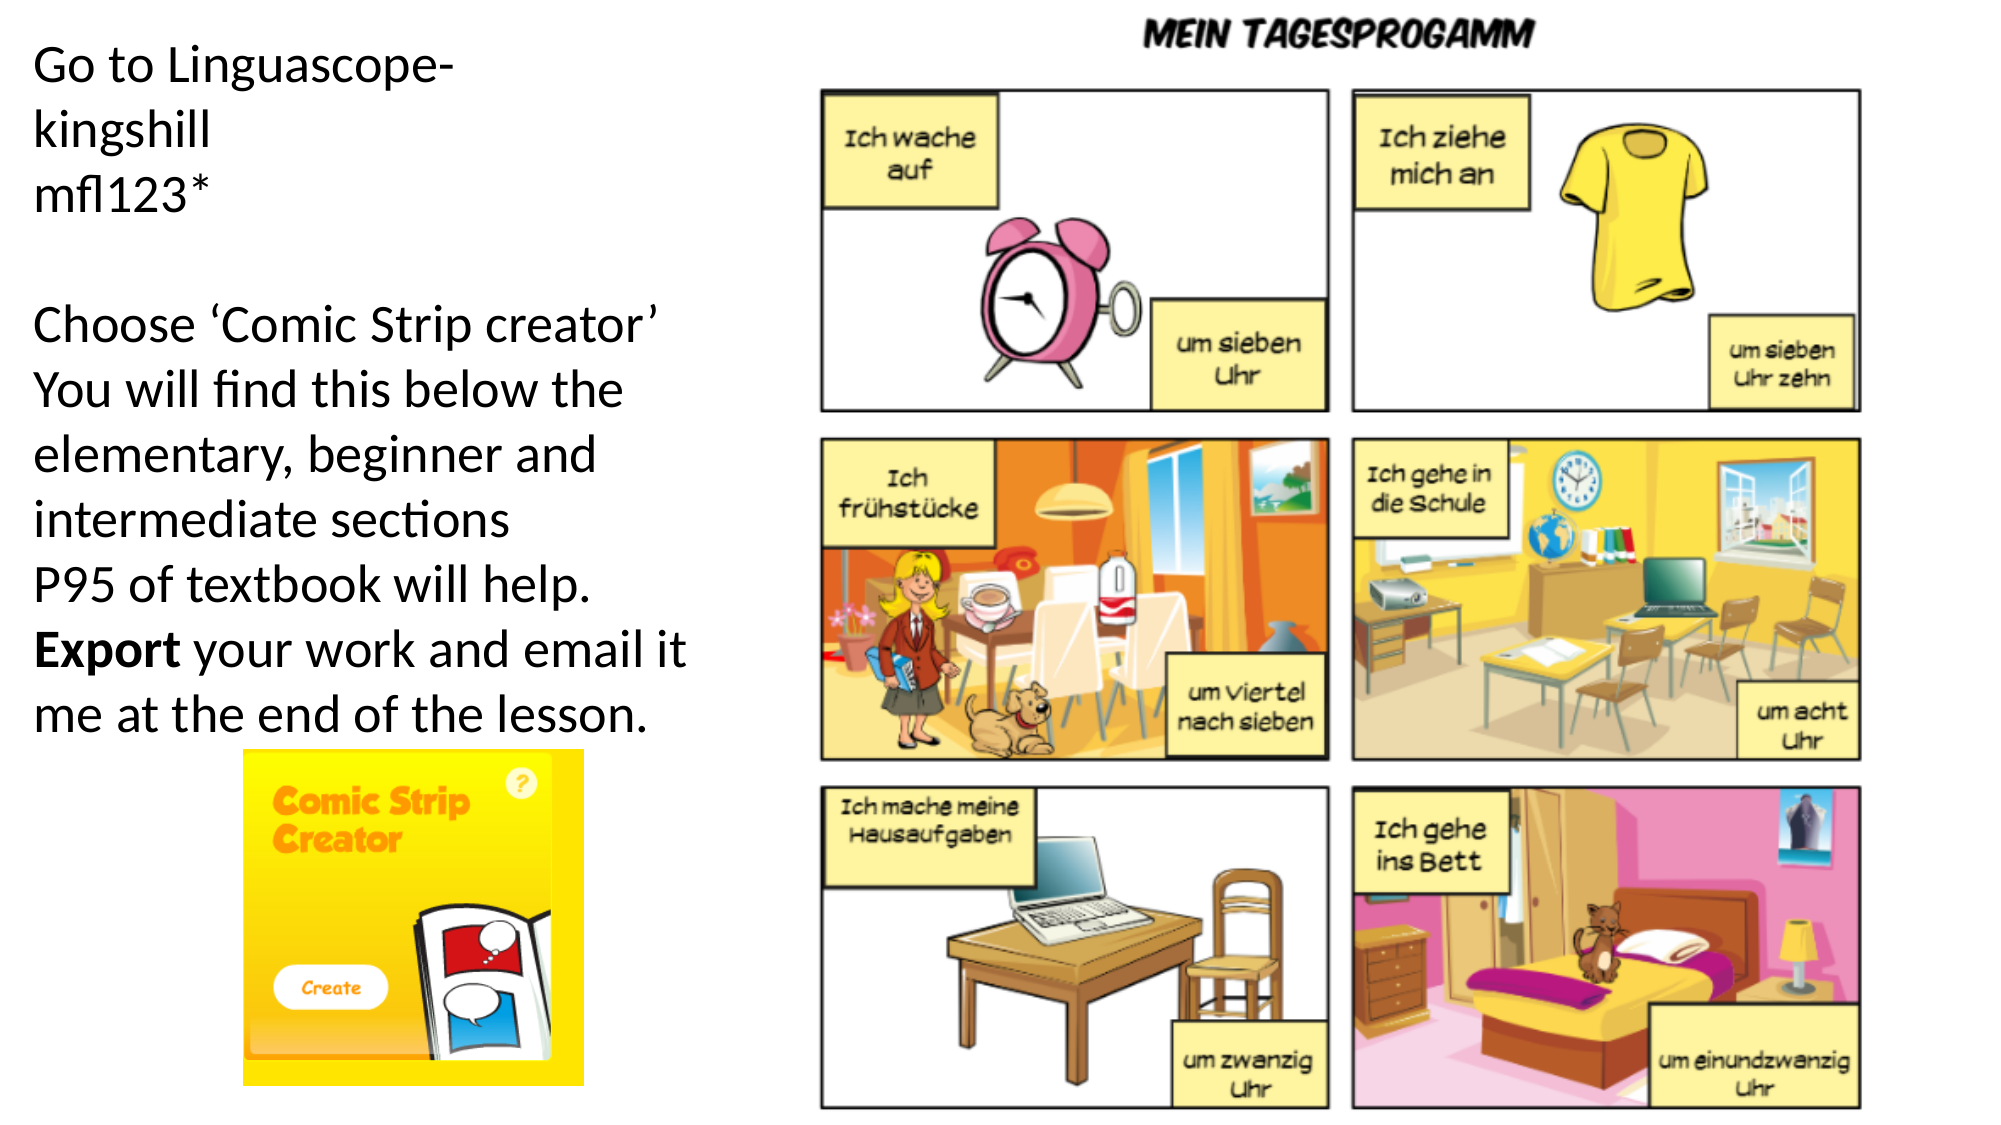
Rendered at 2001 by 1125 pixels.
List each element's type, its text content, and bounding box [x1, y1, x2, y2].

picture [243, 749, 584, 1086]
picture [794, 0, 1879, 1113]
text_box Go to Linguascope- kingshill mfl123* Choose ‘Comic Strip creator’ You will find this below the elementary, beginner and intermediate sections P95 of textbook will help. Export your work and email it me at the end of the lesson. [18, 21, 712, 796]
